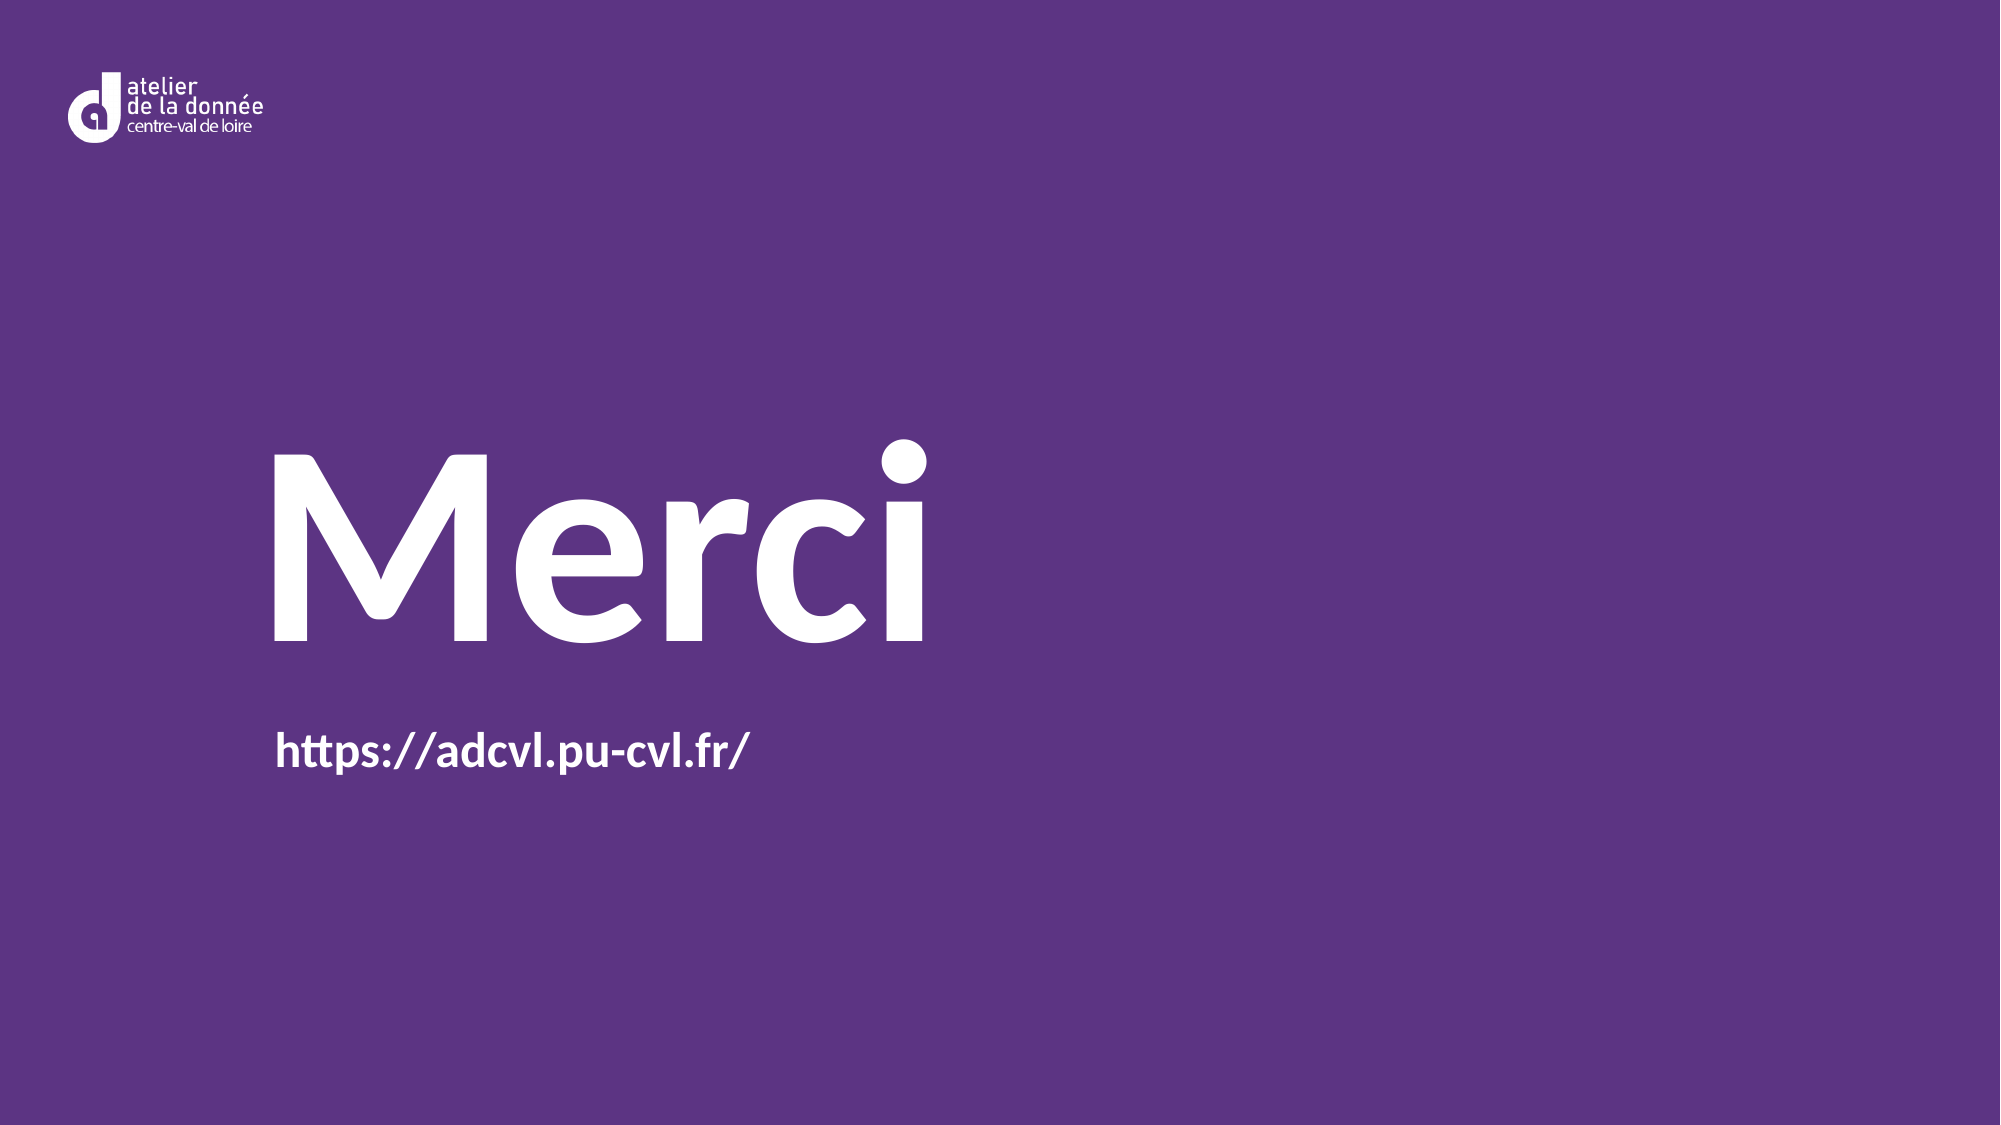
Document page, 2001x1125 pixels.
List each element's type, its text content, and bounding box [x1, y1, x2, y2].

text_box https://adcvl.pu-cvl.fr/ [259, 710, 876, 786]
text_box Merci [241, 346, 1097, 707]
picture [68, 72, 264, 143]
